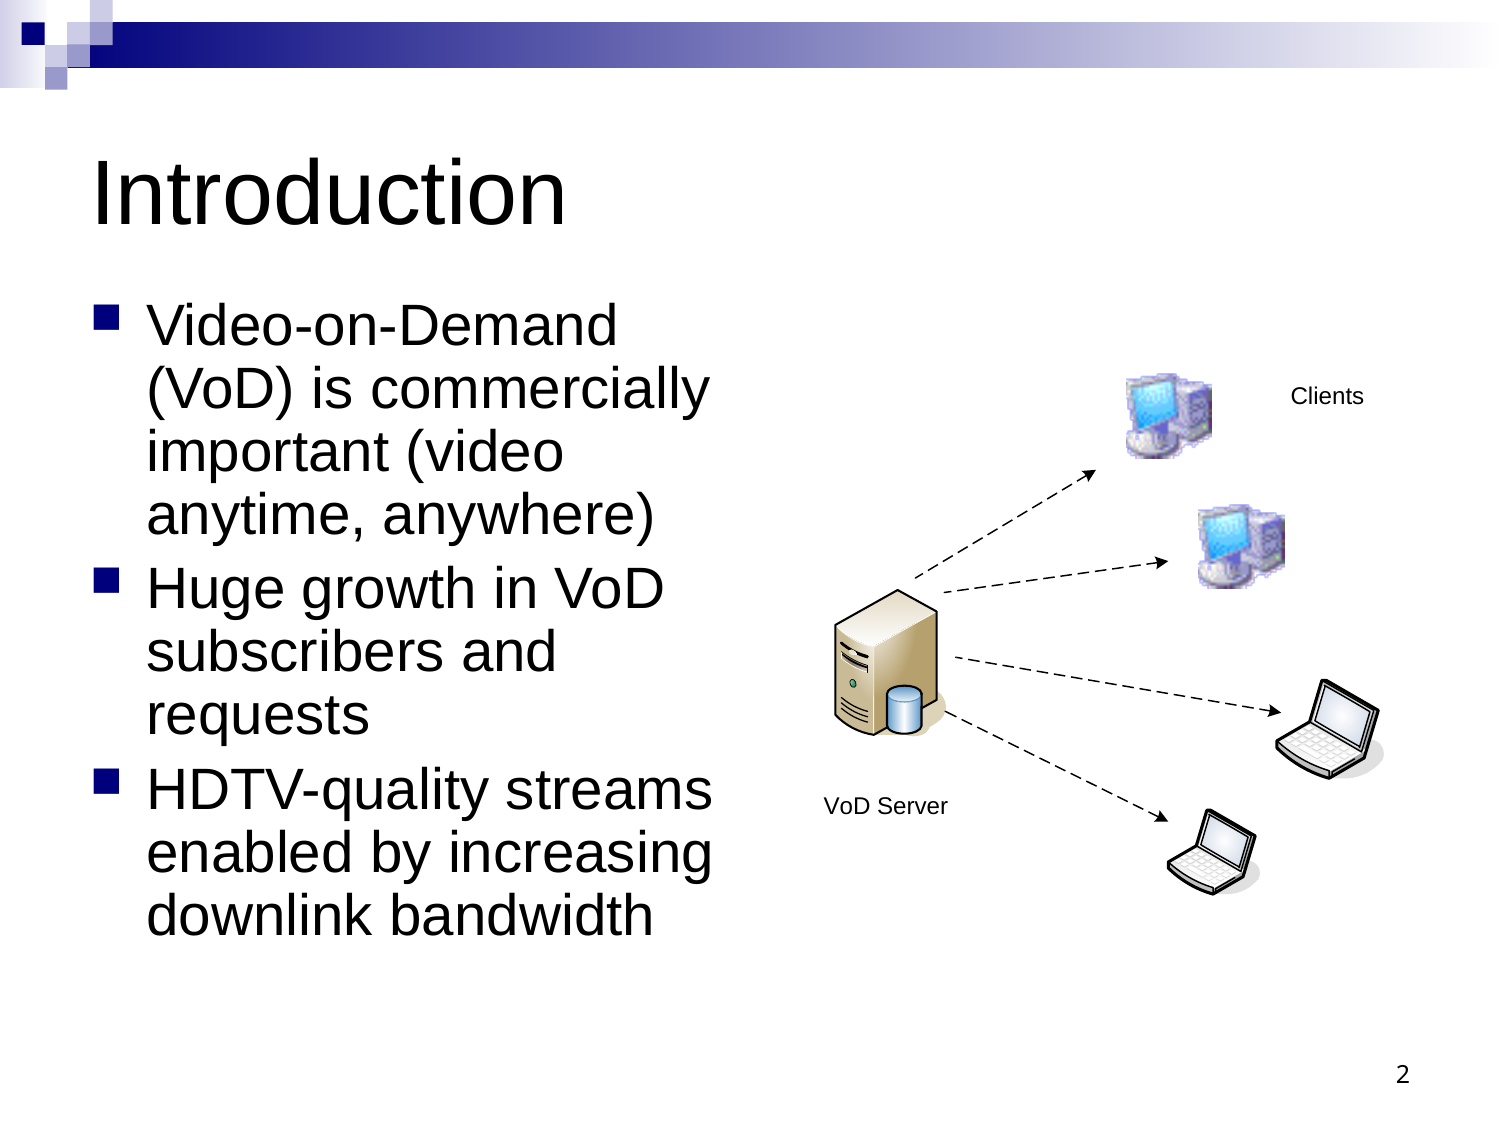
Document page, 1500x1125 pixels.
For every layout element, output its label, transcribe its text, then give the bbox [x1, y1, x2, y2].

title Introduction [74, 74, 1426, 301]
slide_number 2 [1074, 1024, 1426, 1101]
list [821, 370, 1387, 899]
list Video-on-Demand (VoD) is commercially important (video anytime, anywhere) Huge growth in VoD subscribers and requests HDTV-quality streams enabled by increasing downlink bandwidth [74, 287, 780, 987]
